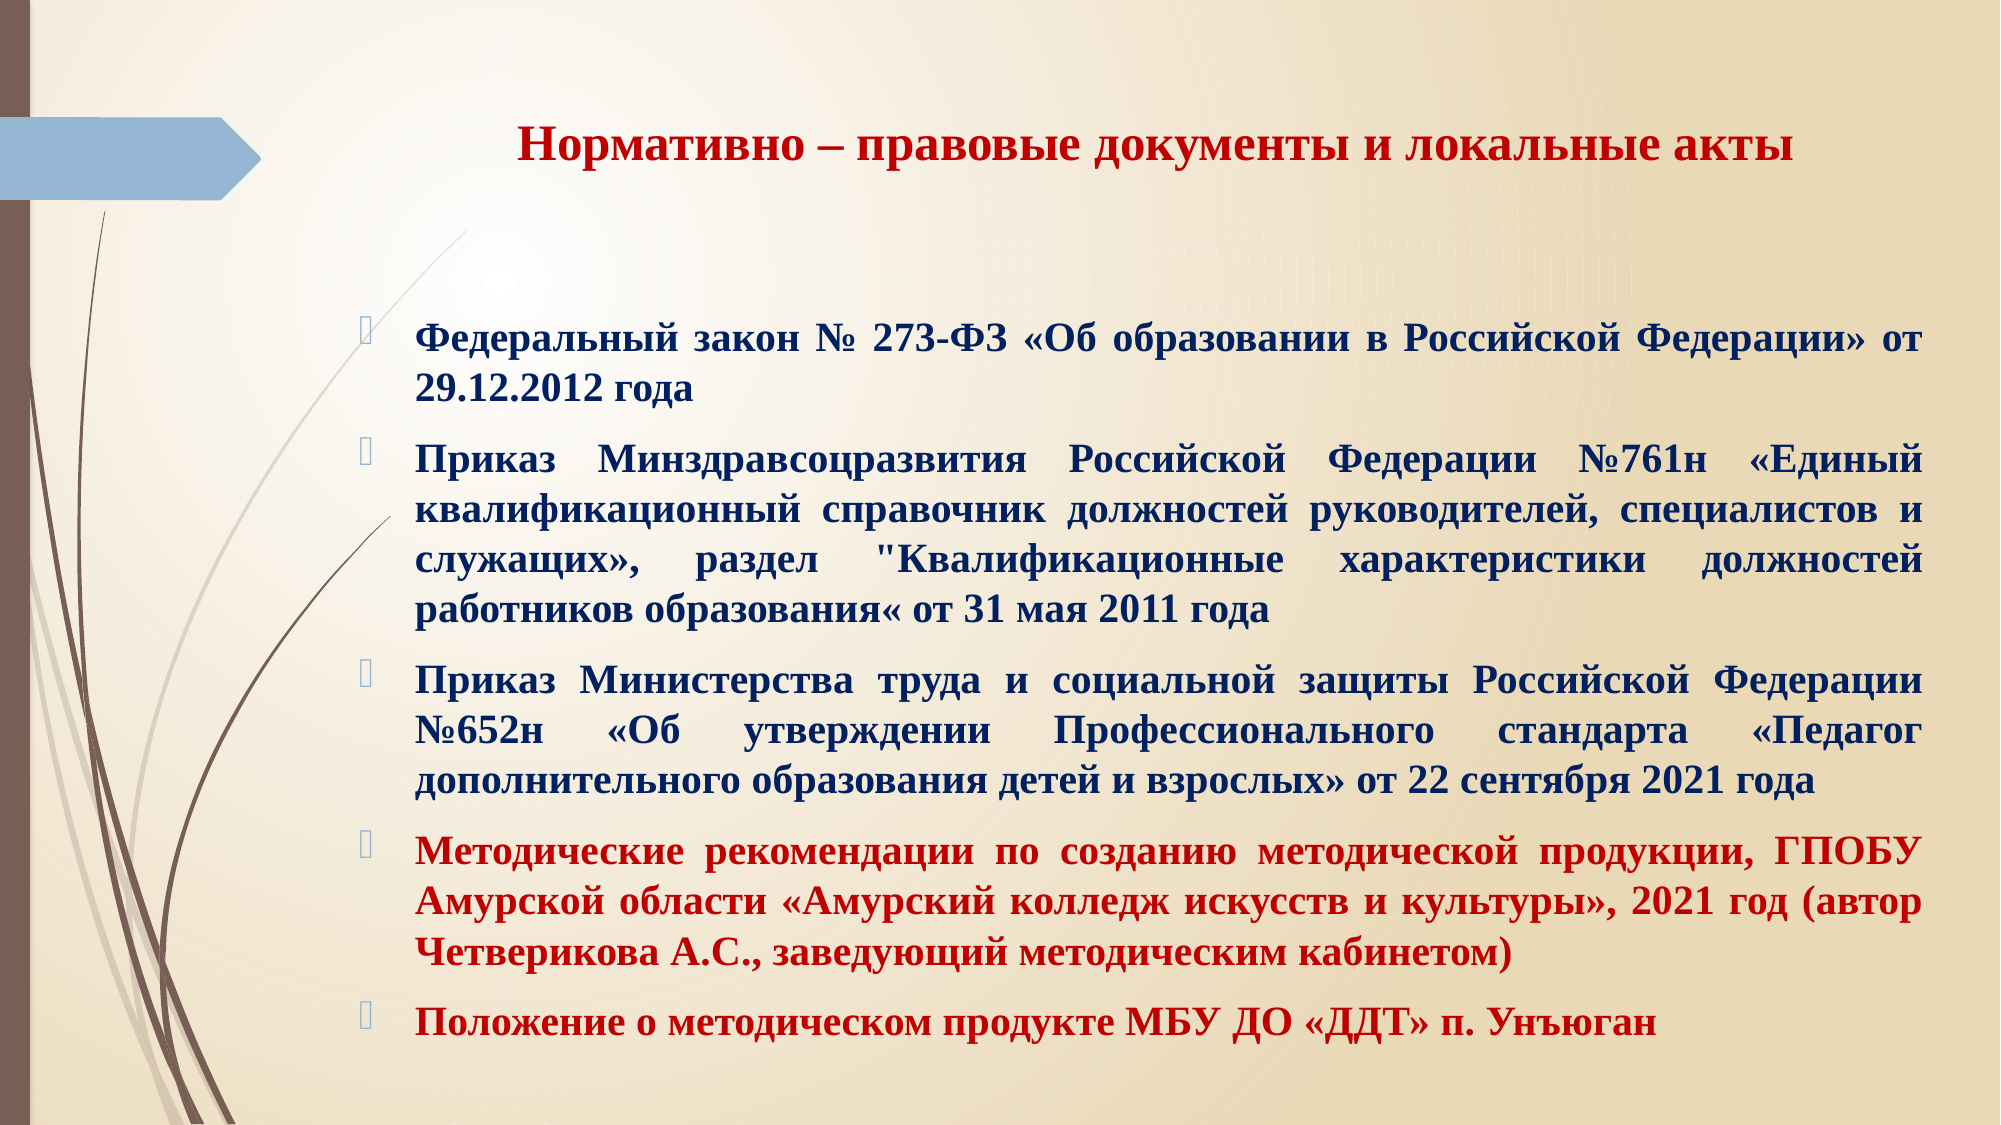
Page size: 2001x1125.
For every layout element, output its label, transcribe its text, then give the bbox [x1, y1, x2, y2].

list Федеральный закон № 273-ФЗ «Об образовании в Российской Федерации» от 29.12.2012 года Приказ Минздравсоцразвития Российской Федерации №761н «Единый квалификационный справочник должностей руководителей, специалистов и служащих», раздел "Квалификационные характеристики должностей работников образования« от 31 мая 2011 года Приказ Министерства труда и социальной защиты Российской Федерации №652н «Об утверждении Профессионального стандарта «Педагог дополнительного образования детей и взрослых» от 22 сентября 2021 года Методические рекомендации по созданию методической продукции, ГПОБУ Амурской области «Амурский колледж искусств и культуры», 2021 год (автор Четверикова А.С., заведующий методическим кабинетом) Положение о методическом продукте МБУ ДО «ДДТ» п. Унъюган [343, 302, 1939, 1087]
title Нормативно – правовые документы и локальные акты [425, 102, 1888, 302]
